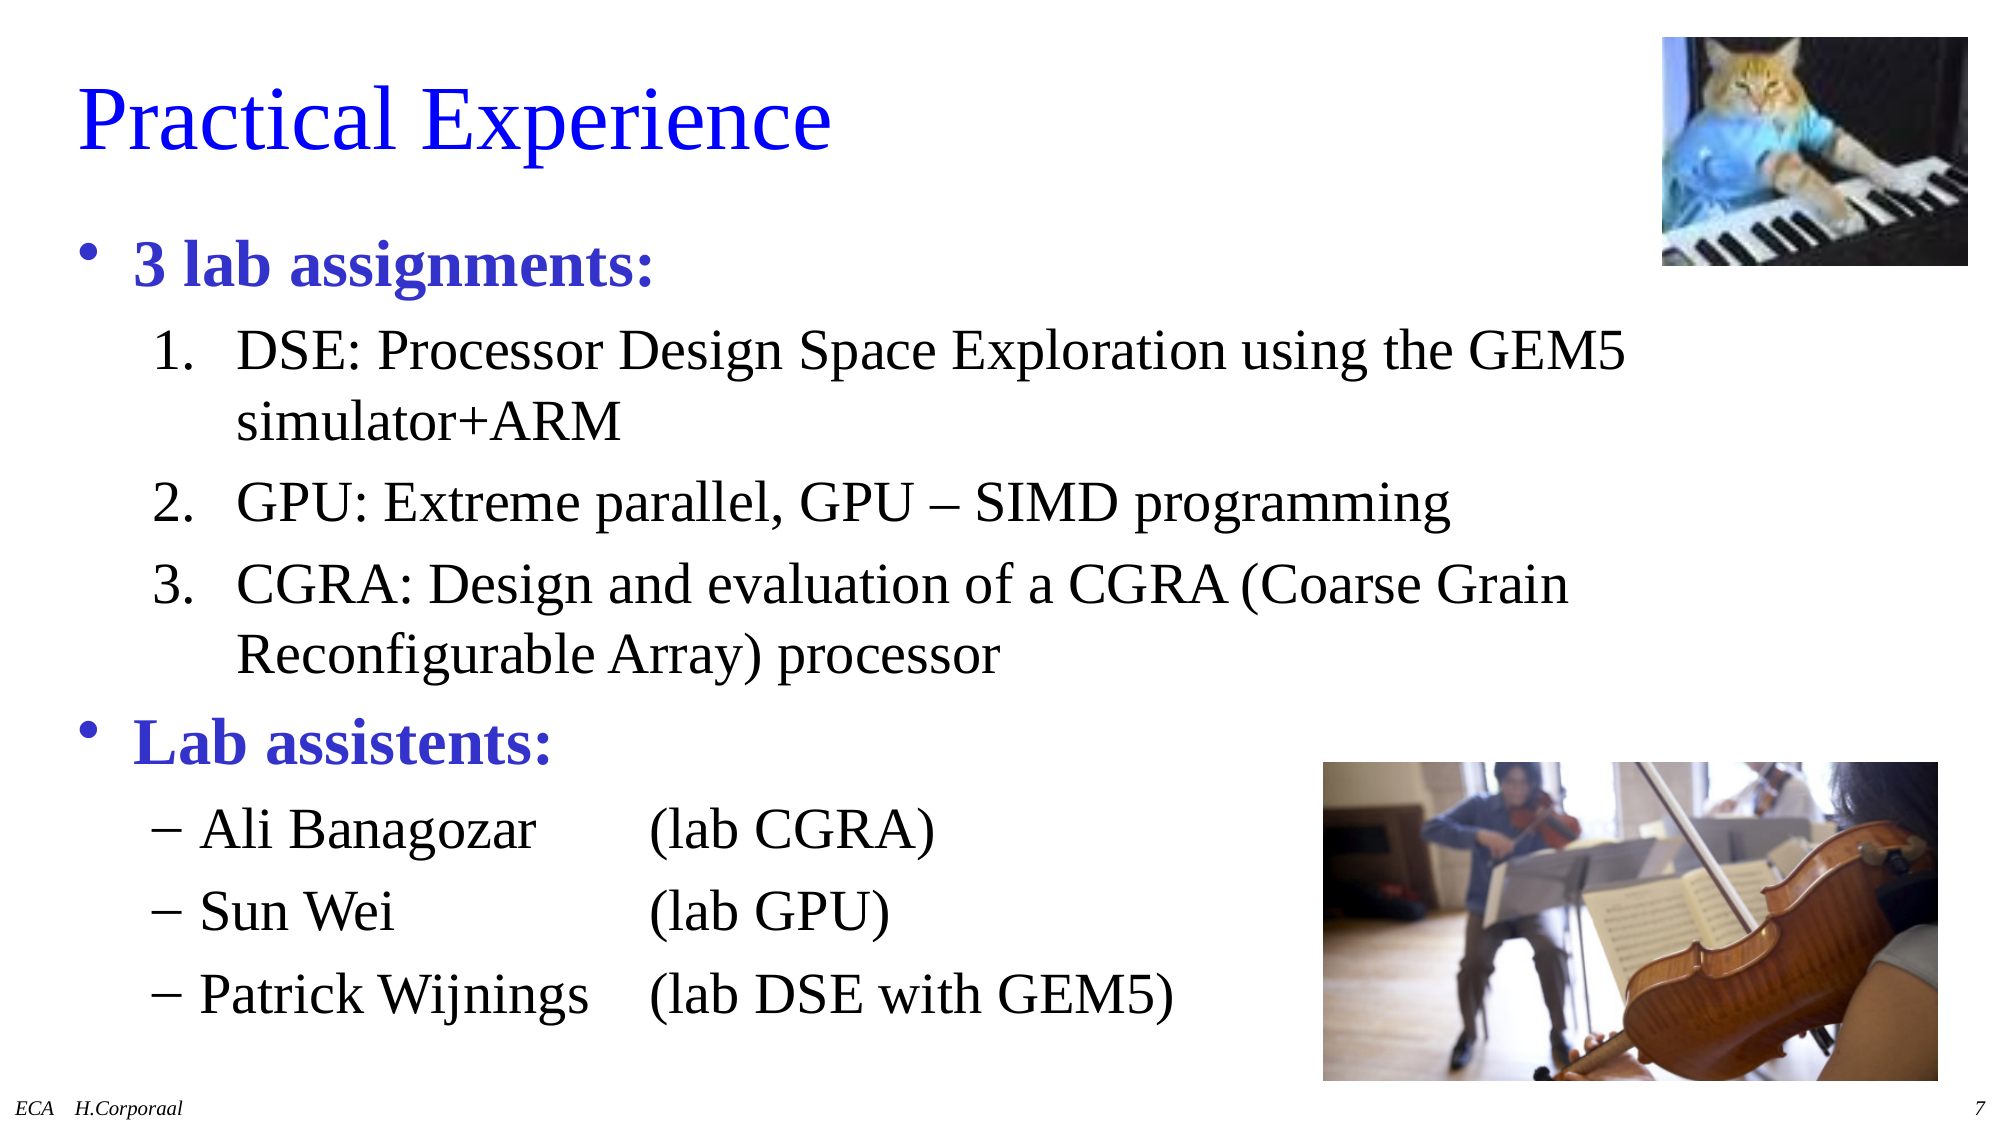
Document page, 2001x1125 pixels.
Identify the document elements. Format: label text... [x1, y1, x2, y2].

title Practical Experience [62, 37, 1660, 188]
list 3 lab assignments: DSE: Processor Design Space Exploration using the GEM5 simulator+ARM GPU: Extreme parallel, GPU – SIMD programming CGRA: Design and evaluation of a CGRA (Coarse Grain Reconfigurable Array) processor Lab assistents: Ali Banagozar (lab CGRA) Sun Wei (lab GPU) Patrick Wijnings (lab DSE with GEM5) [62, 212, 1934, 1063]
slide_number 7 [1583, 1087, 2000, 1125]
slide_number ECA H.Corporaal [0, 1087, 417, 1125]
picture [1662, 37, 1968, 266]
picture [1322, 762, 1938, 1081]
